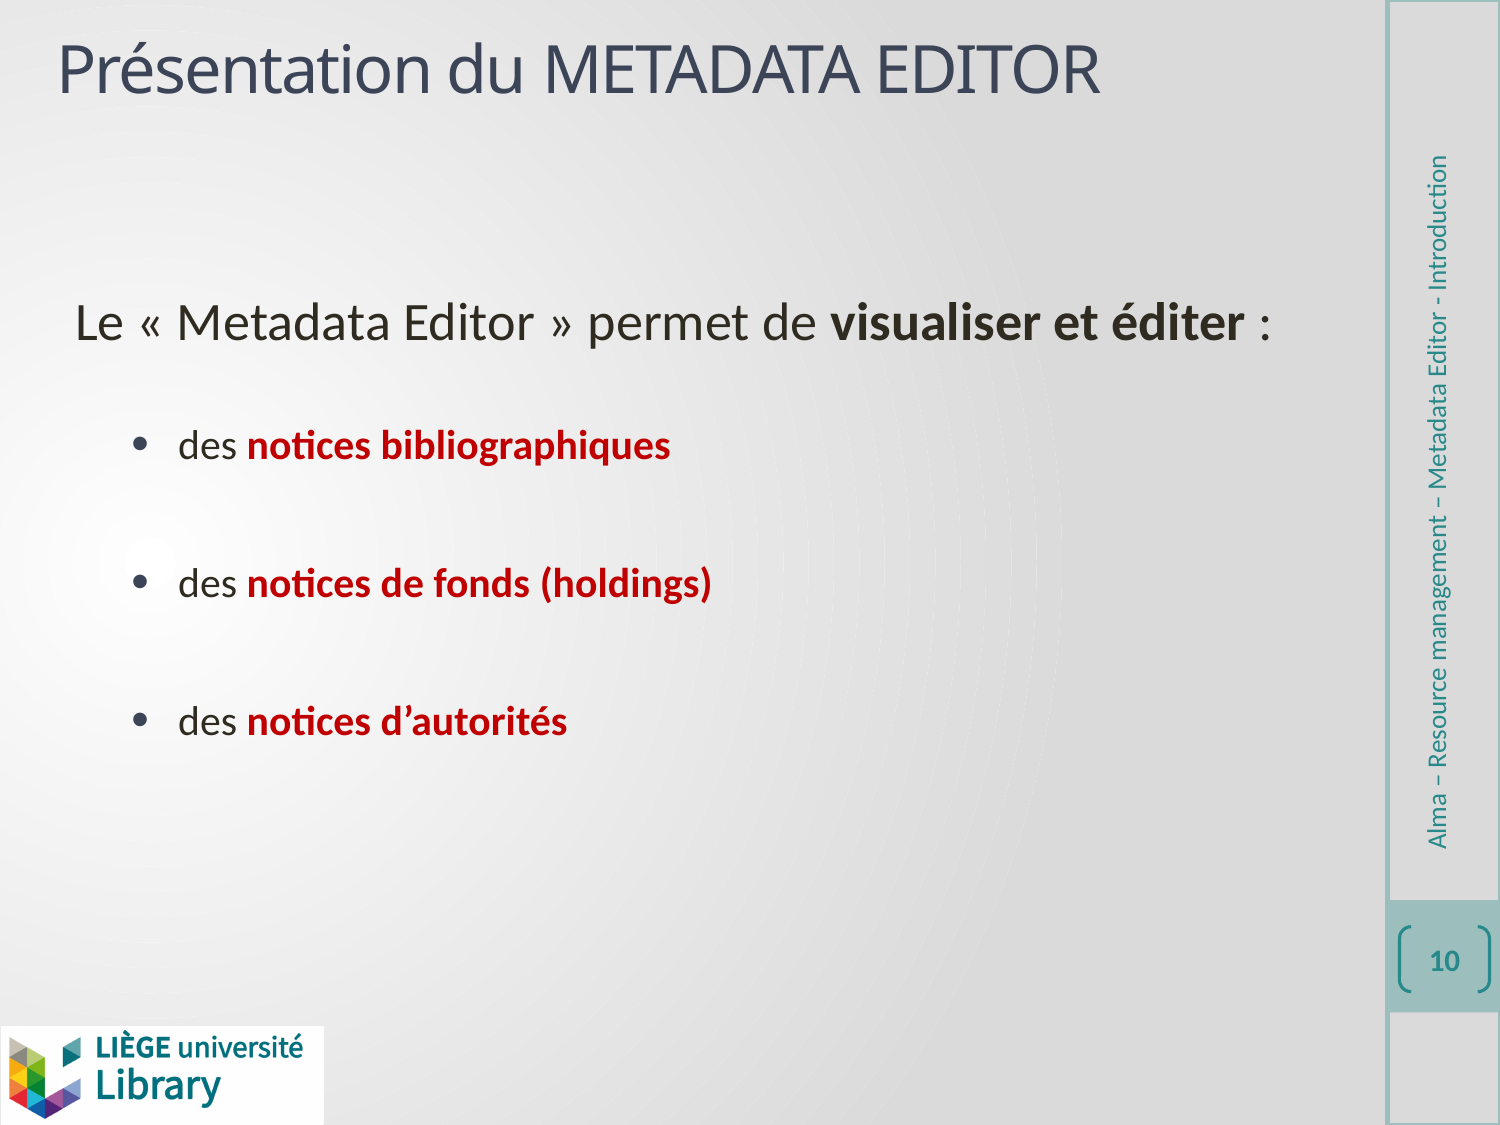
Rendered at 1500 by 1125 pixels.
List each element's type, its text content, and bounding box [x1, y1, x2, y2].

title Présentation du Metadata Editor [41, 30, 1353, 102]
footer Alma – Resource management – Metadata Editor - Introduction [1411, 31, 1472, 865]
list Le « Metadata Editor » permet de visualiser et éditer : des notices bibliographiques des notices de fonds (holdings) des notices d’autorités [41, 278, 1353, 922]
picture [1, 1026, 324, 1125]
slide_number 10 [1397, 925, 1492, 994]
